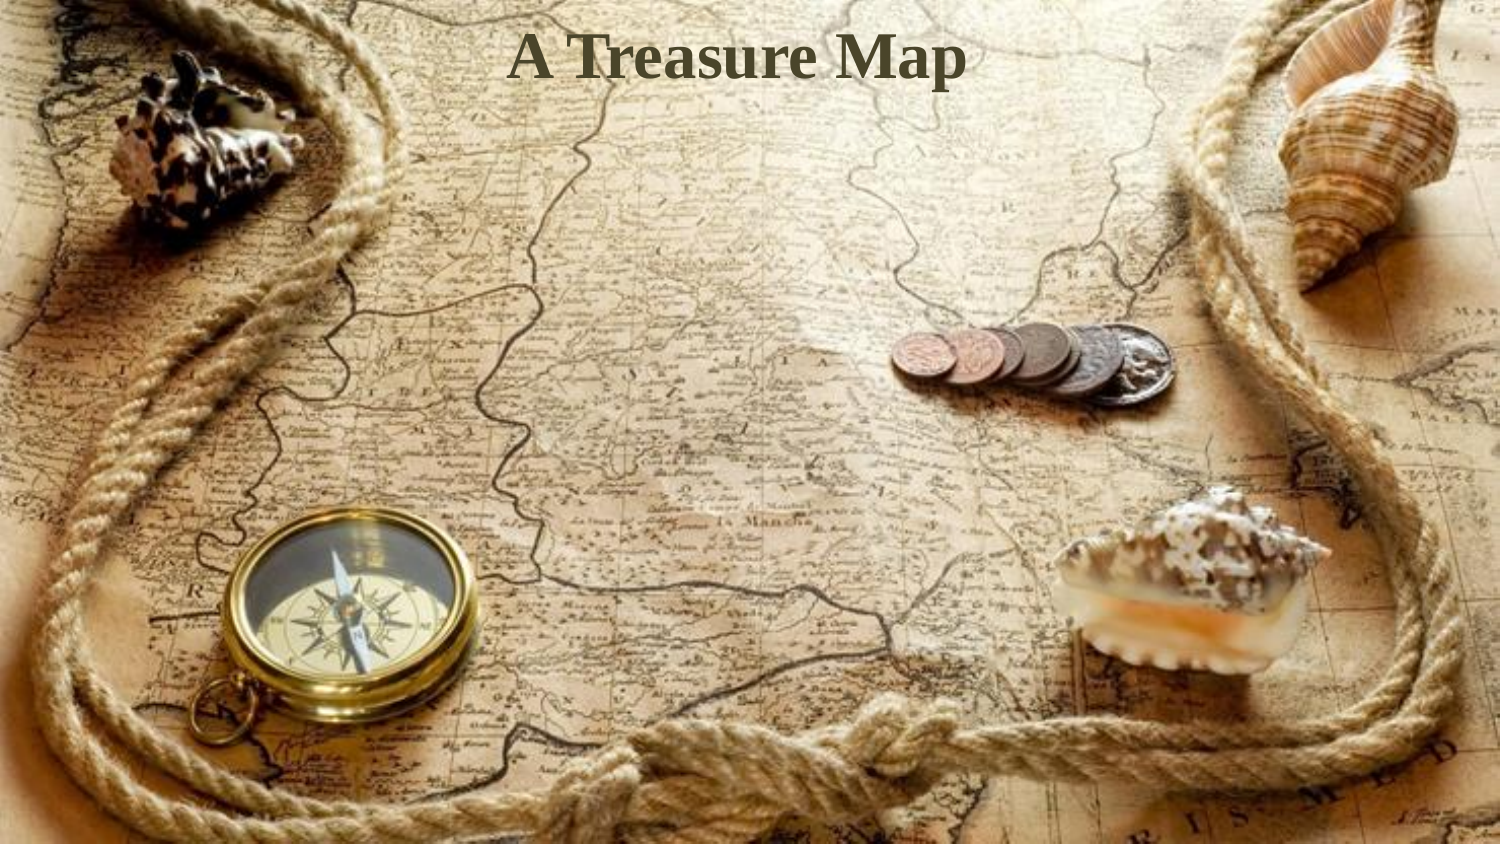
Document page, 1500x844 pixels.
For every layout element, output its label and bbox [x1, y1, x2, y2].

list [0, 0, 1500, 844]
